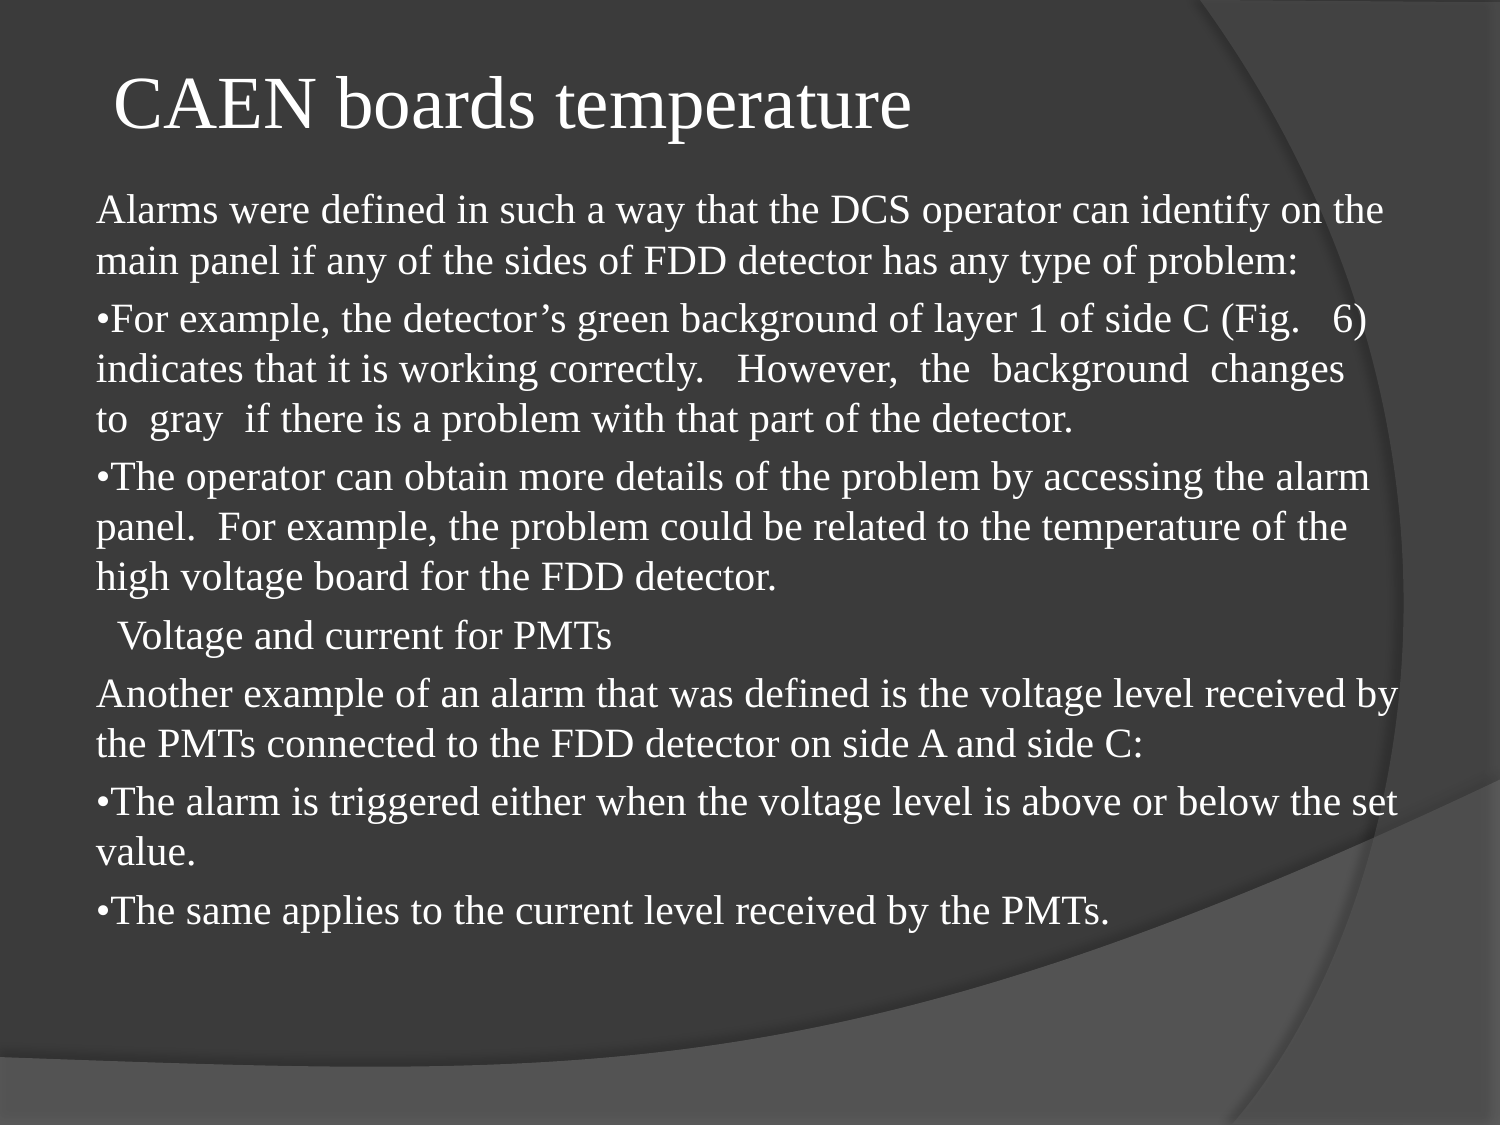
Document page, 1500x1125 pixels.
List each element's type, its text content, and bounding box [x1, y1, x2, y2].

title CAEN boards temperature [87, 5, 1313, 174]
list Alarms were defined in such a way that the DCS operator can identify on the main panel if any of the sides of FDD detector has any type of problem: •For example, the detector’s green background of layer 1 of side C (Fig. 6) indicates that it is working correctly. However, the background changes to gray if there is a problem with that part of the detector. •The operator can obtain more details of the problem by accessing the alarm panel. For example, the problem could be related to the temperature of the high voltage board for the FDD detector. Voltage and current for PMTs Another example of an alarm that was defined is the voltage level received by the PMTs connected to the FDD detector on side A and side C: •The alarm is triggered either when the voltage level is above or below the set value. •The same applies to the current level received by the PMTs. [75, 174, 1425, 1005]
